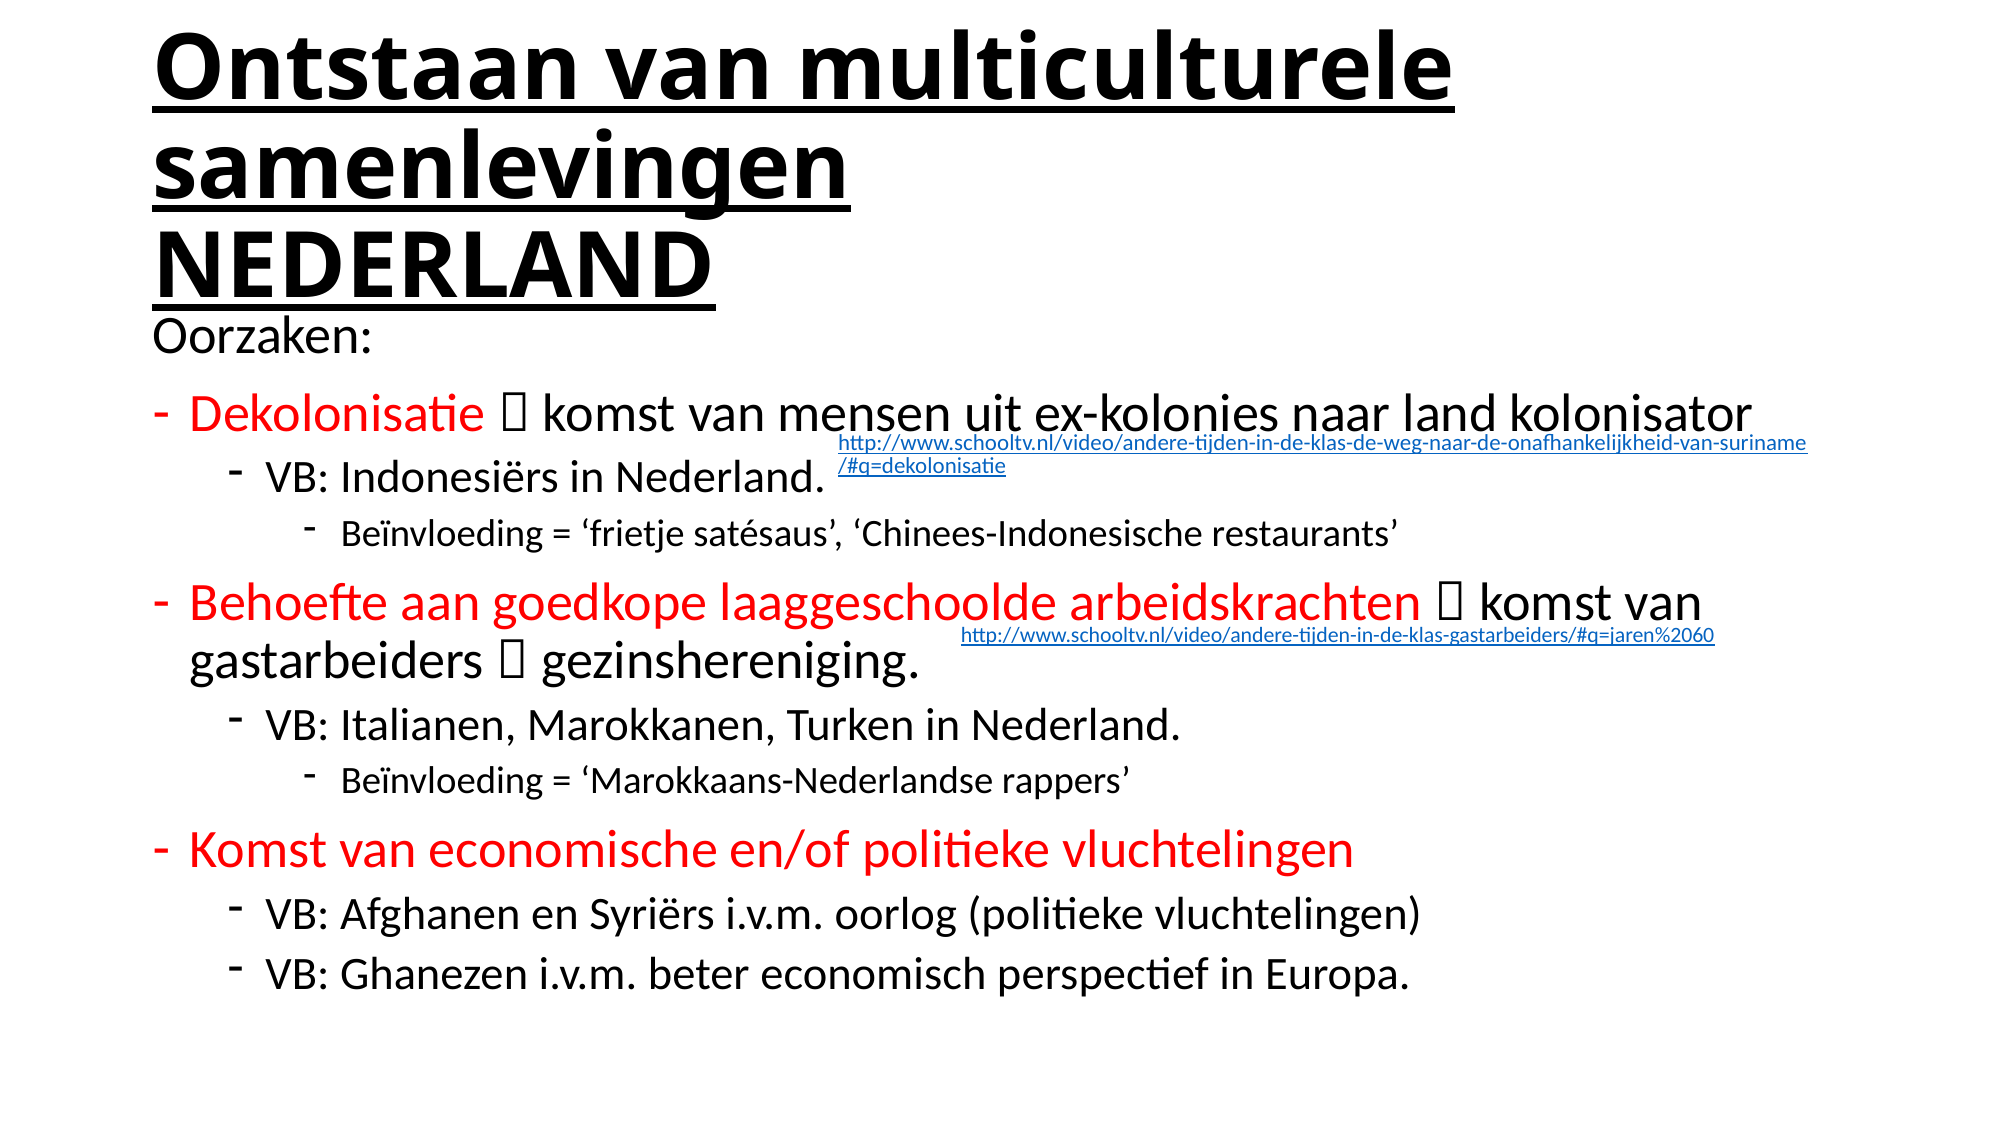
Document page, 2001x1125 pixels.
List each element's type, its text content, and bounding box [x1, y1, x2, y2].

list Oorzaken: Dekolonisatie  komst van mensen uit ex-kolonies naar land kolonisator VB: Indonesiërs in Nederland. Beïnvloeding = ‘frietje satésaus’, ‘Chinees-Indonesische restaurants’ Behoefte aan goedkope laaggeschoolde arbeidskrachten  komst van gastarbeiders  gezinshereniging. VB: Italianen, Marokkanen, Turken in Nederland. Beïnvloeding = ‘Marokkaans-Nederlandse rappers’ Komst van economische en/of politieke vluchtelingen VB: Afghanen en Syriërs i.v.m. oorlog (politieke vluchtelingen) VB: Ghanezen i.v.m. beter economisch perspectief in Europa. [137, 299, 1863, 1014]
title Ontstaan van multiculturele samenlevingen NEDERLAND [137, 59, 1863, 278]
text_box http://www.schooltv.nl/video/andere-tijden-in-de-klas-de-weg-naar-de-onafhankelijkheid-van-suriname/#q=dekolonisatie [823, 420, 1824, 463]
text_box http://www.schooltv.nl/video/andere-tijden-in-de-klas-gastarbeiders/#q=jaren%2060 [946, 613, 1947, 655]
